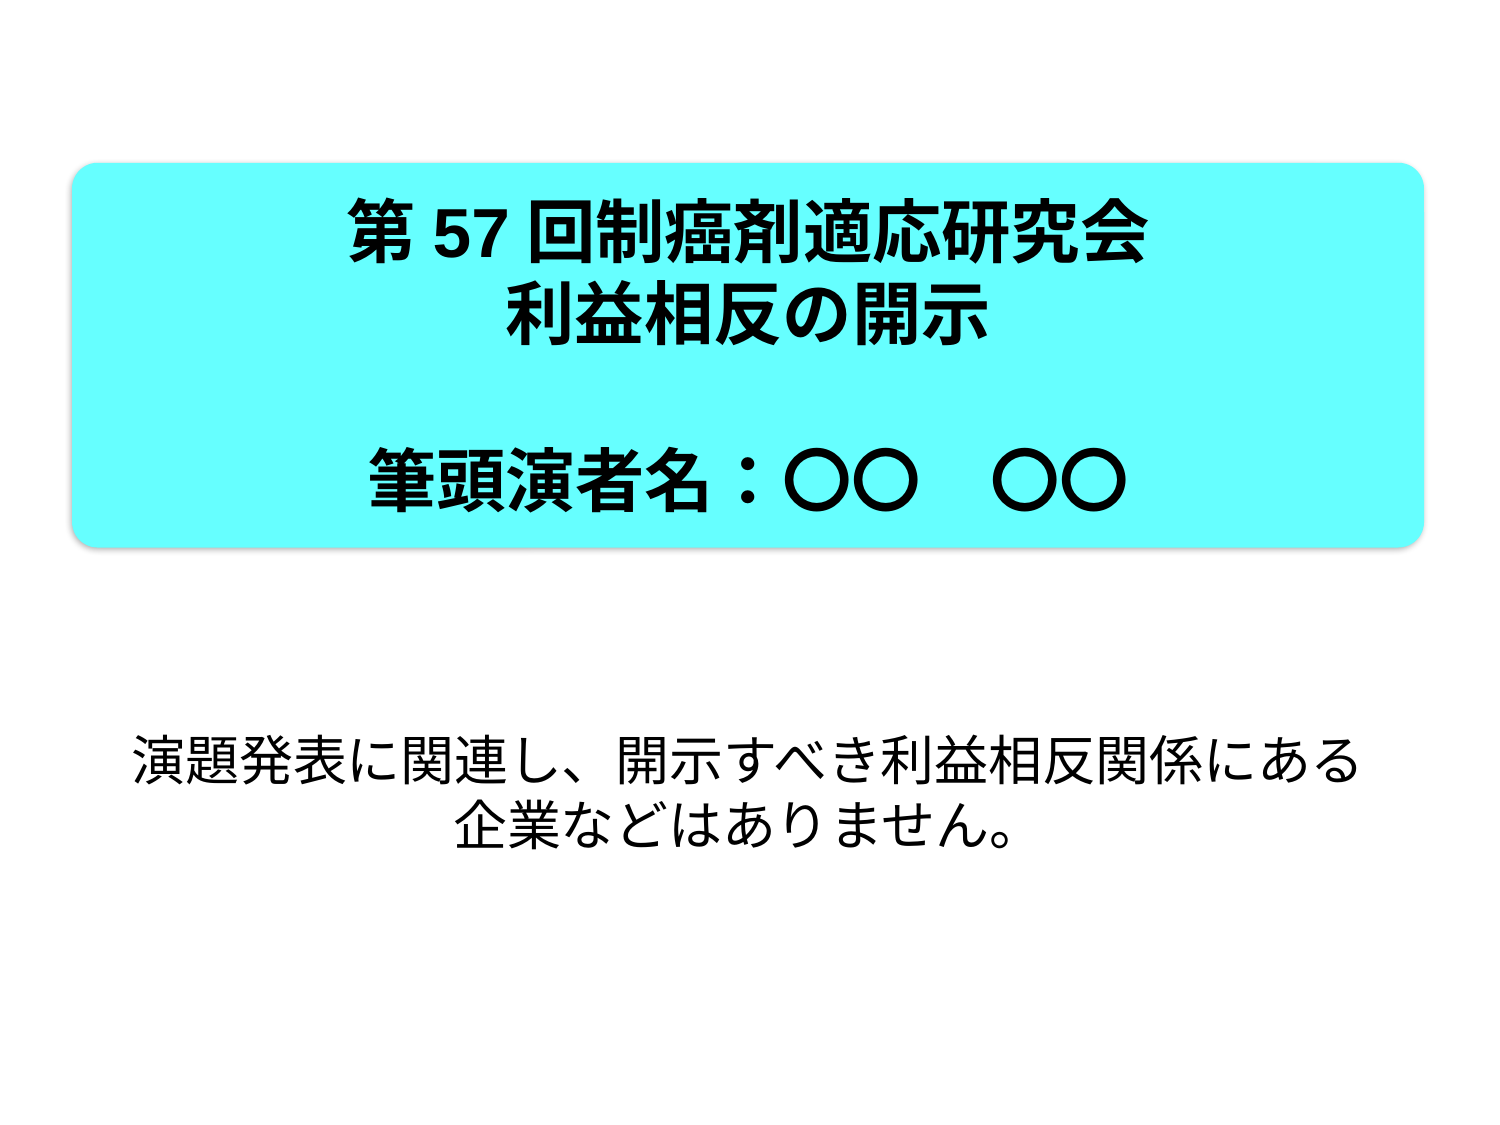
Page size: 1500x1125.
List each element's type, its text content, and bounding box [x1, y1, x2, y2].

text_box [71, 161, 1425, 549]
text_box 演題発表に関連し、開示すべき利益相反関係にある 企業などはありません。 [117, 719, 1380, 864]
text_box 第57回制癌剤適応研究会 利益相反の開示 筆頭演者名：〇〇 〇〇 [332, 180, 1165, 528]
